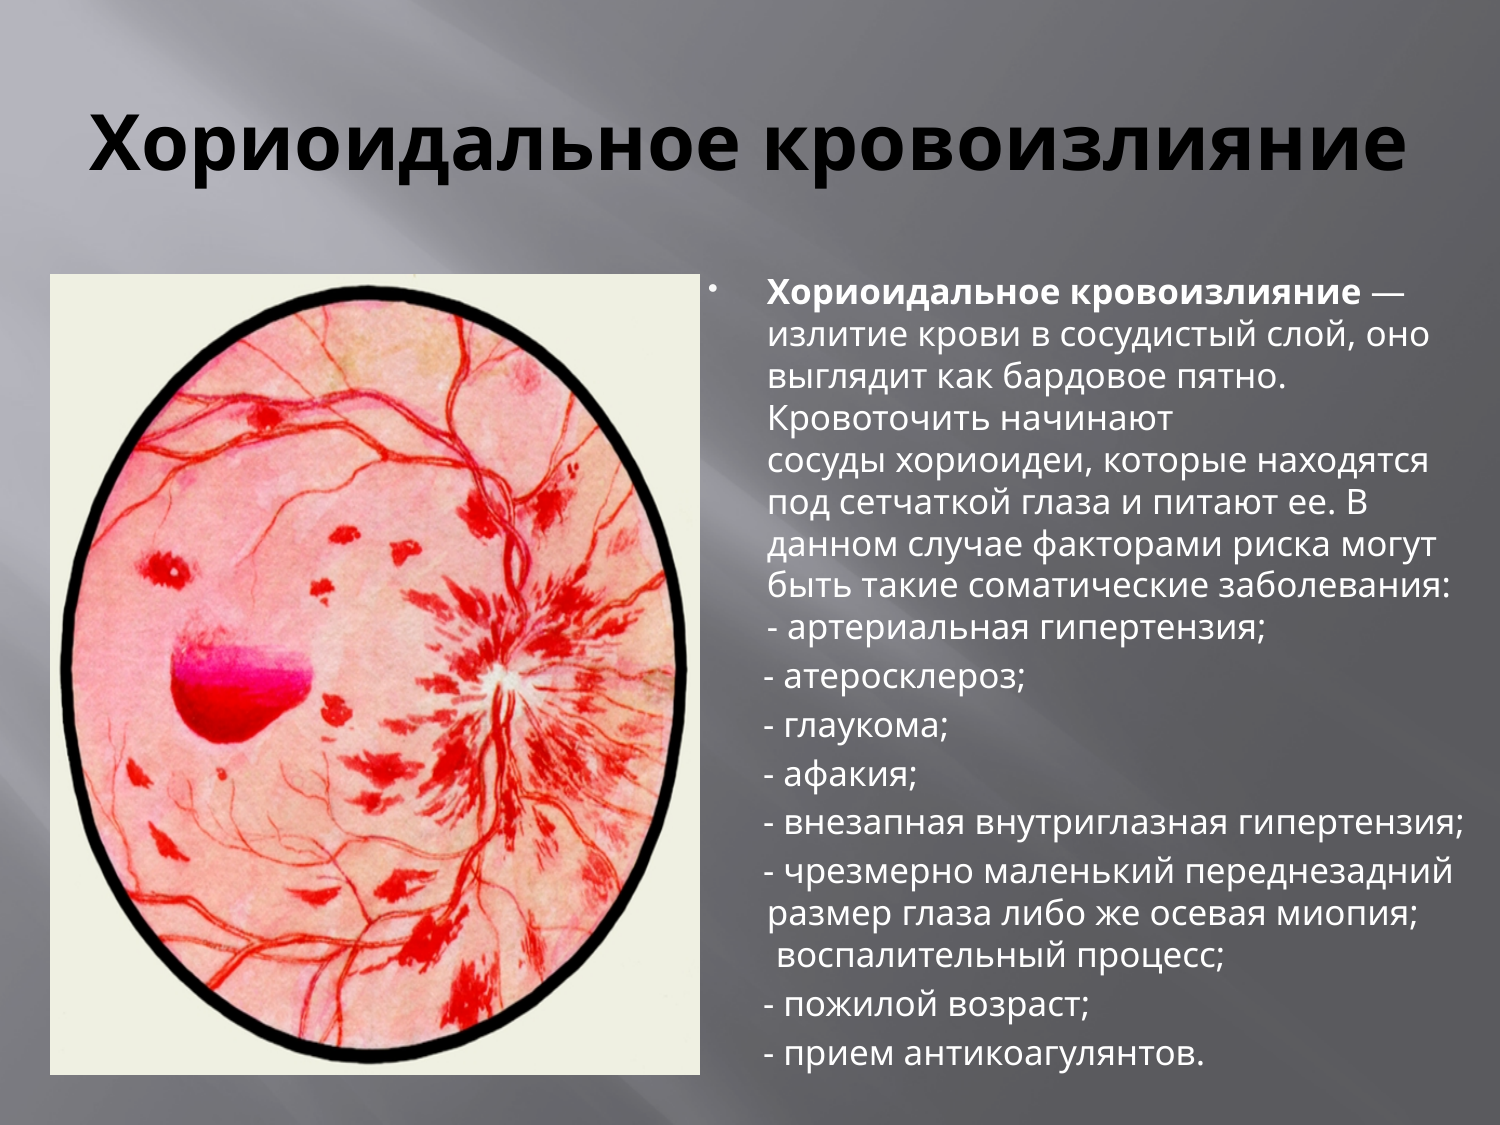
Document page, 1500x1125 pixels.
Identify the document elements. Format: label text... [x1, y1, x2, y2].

title Хориоидальное кровоизлияние [75, 45, 1425, 233]
picture [49, 274, 701, 1076]
list Хориоидальное кровоизлияние — излитие крови в сосудистый слой, оно выглядит как бардовое пятно. Кровоточить начинают сосуды хориоидеи, которые находятся под сетчаткой глаза и питают ее. В данном случае факторами риска могут быть такие соматические заболевания: - артериальная гипертензия; - атеросклероз; - глаукома; - афакия; - внезапная внутриглазная гипертензия; - чрезмерно маленький переднезадний размер глаза либо же осевая миопия; воспалительный процесс; - пожилой возраст; - прием антикоагулянтов. [675, 262, 1500, 1125]
